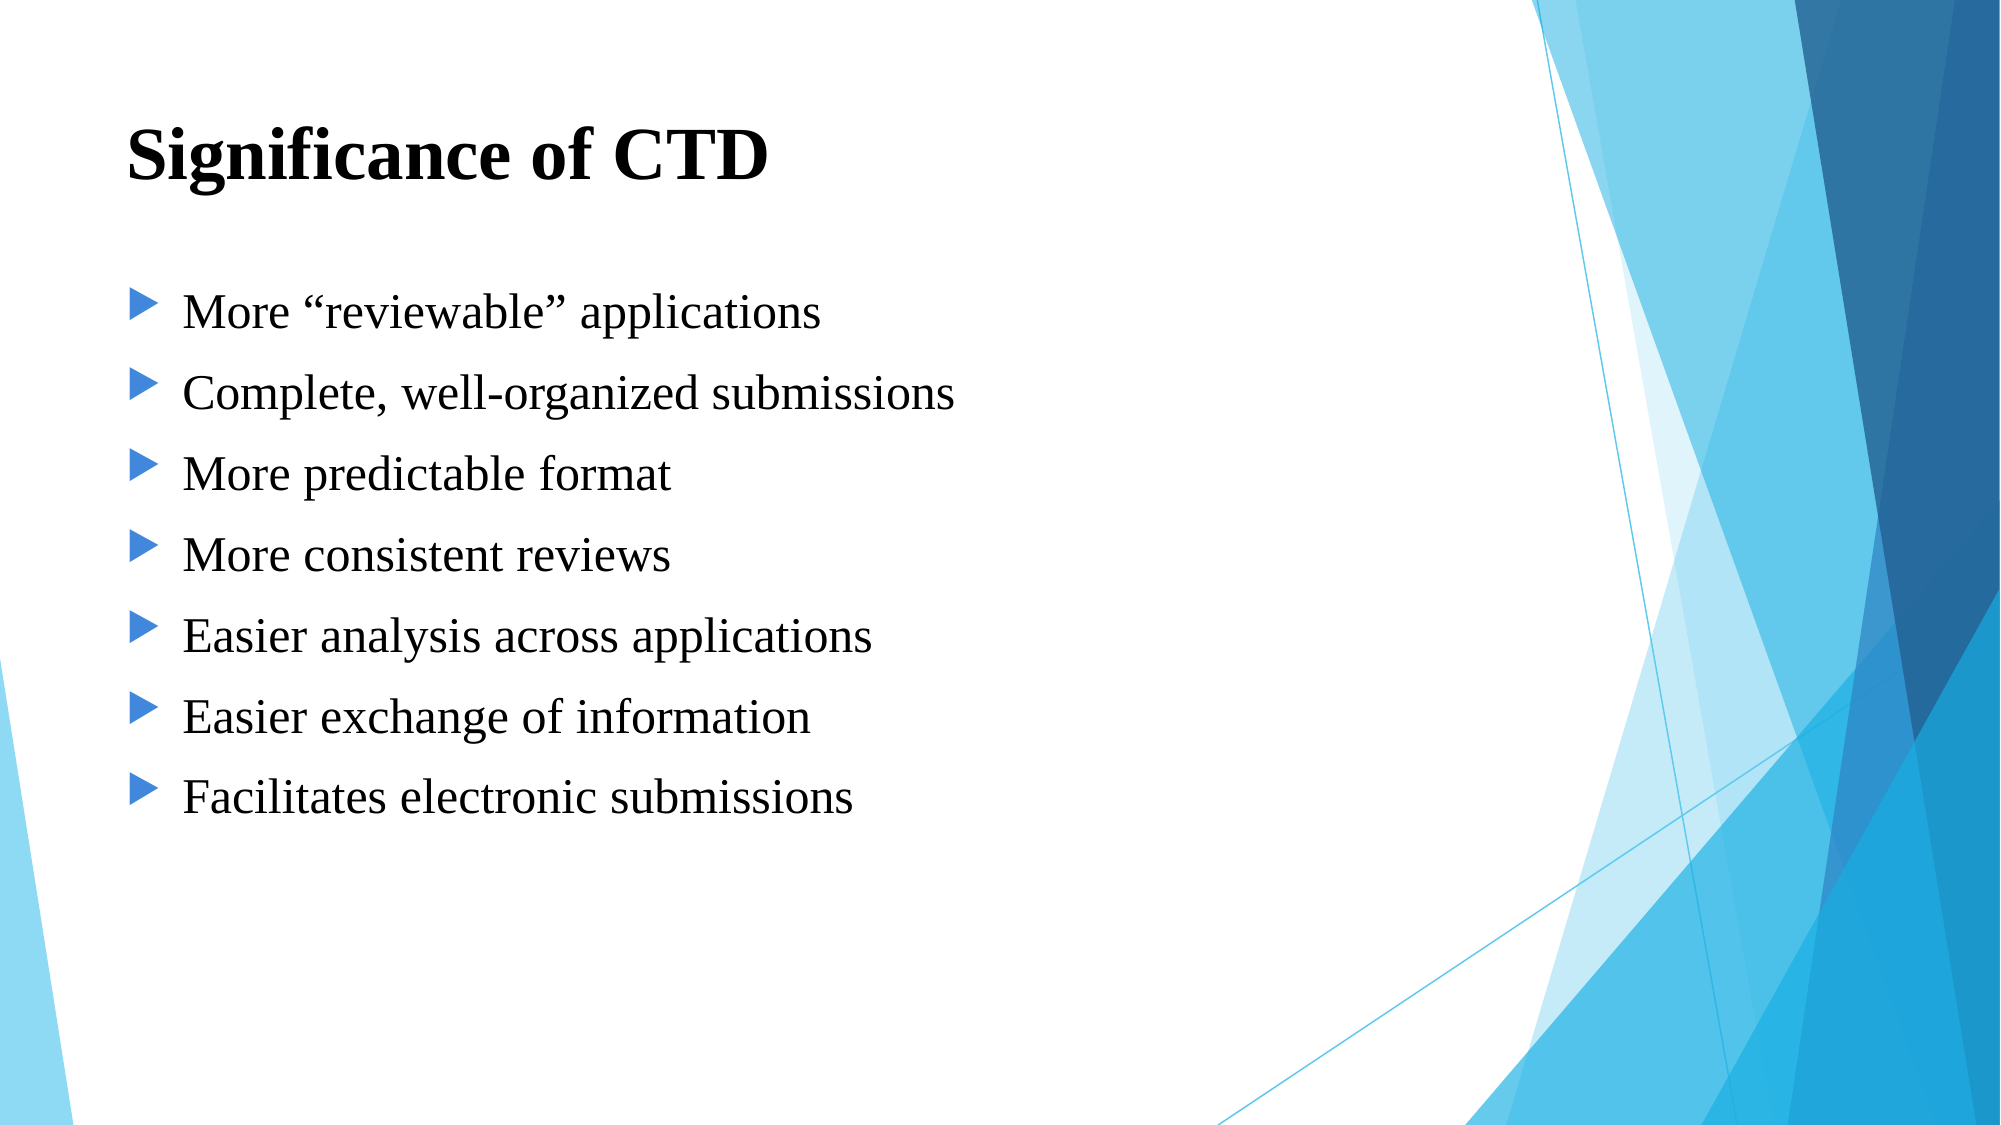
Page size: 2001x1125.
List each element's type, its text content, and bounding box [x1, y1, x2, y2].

text_box More “reviewable” applications Complete, well-organized submissions More predictable format More consistent reviews Easier analysis across applications Easier exchange of information Facilitates electronic submissions [124, 256, 959, 824]
title Significance of CTD [124, 102, 774, 256]
